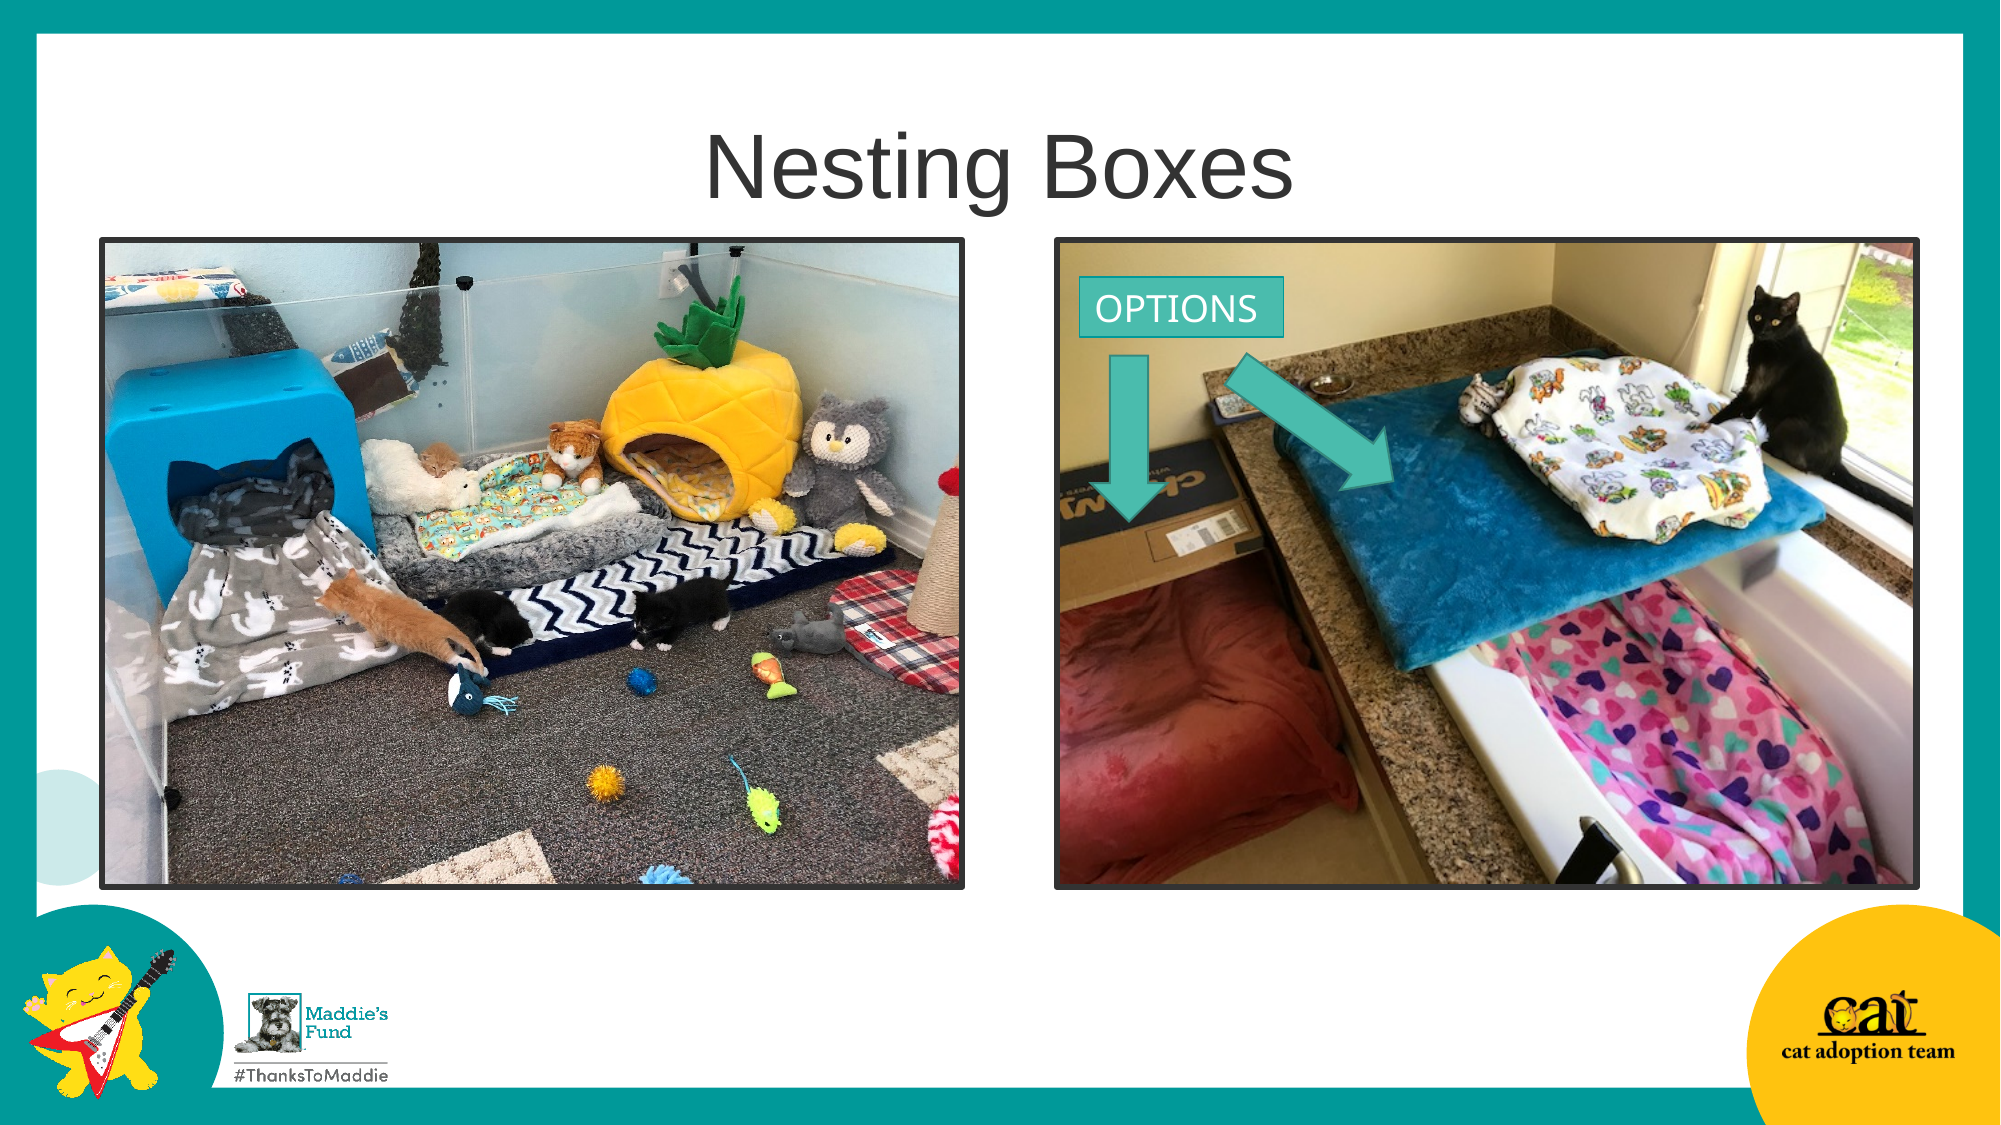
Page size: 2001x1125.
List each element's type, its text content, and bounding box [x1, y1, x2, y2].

title Nesting Boxes [137, 59, 1863, 278]
picture [104, 242, 960, 884]
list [1059, 243, 1914, 884]
picture [0, 922, 177, 1100]
picture [1782, 986, 1955, 1064]
picture [227, 986, 394, 1088]
